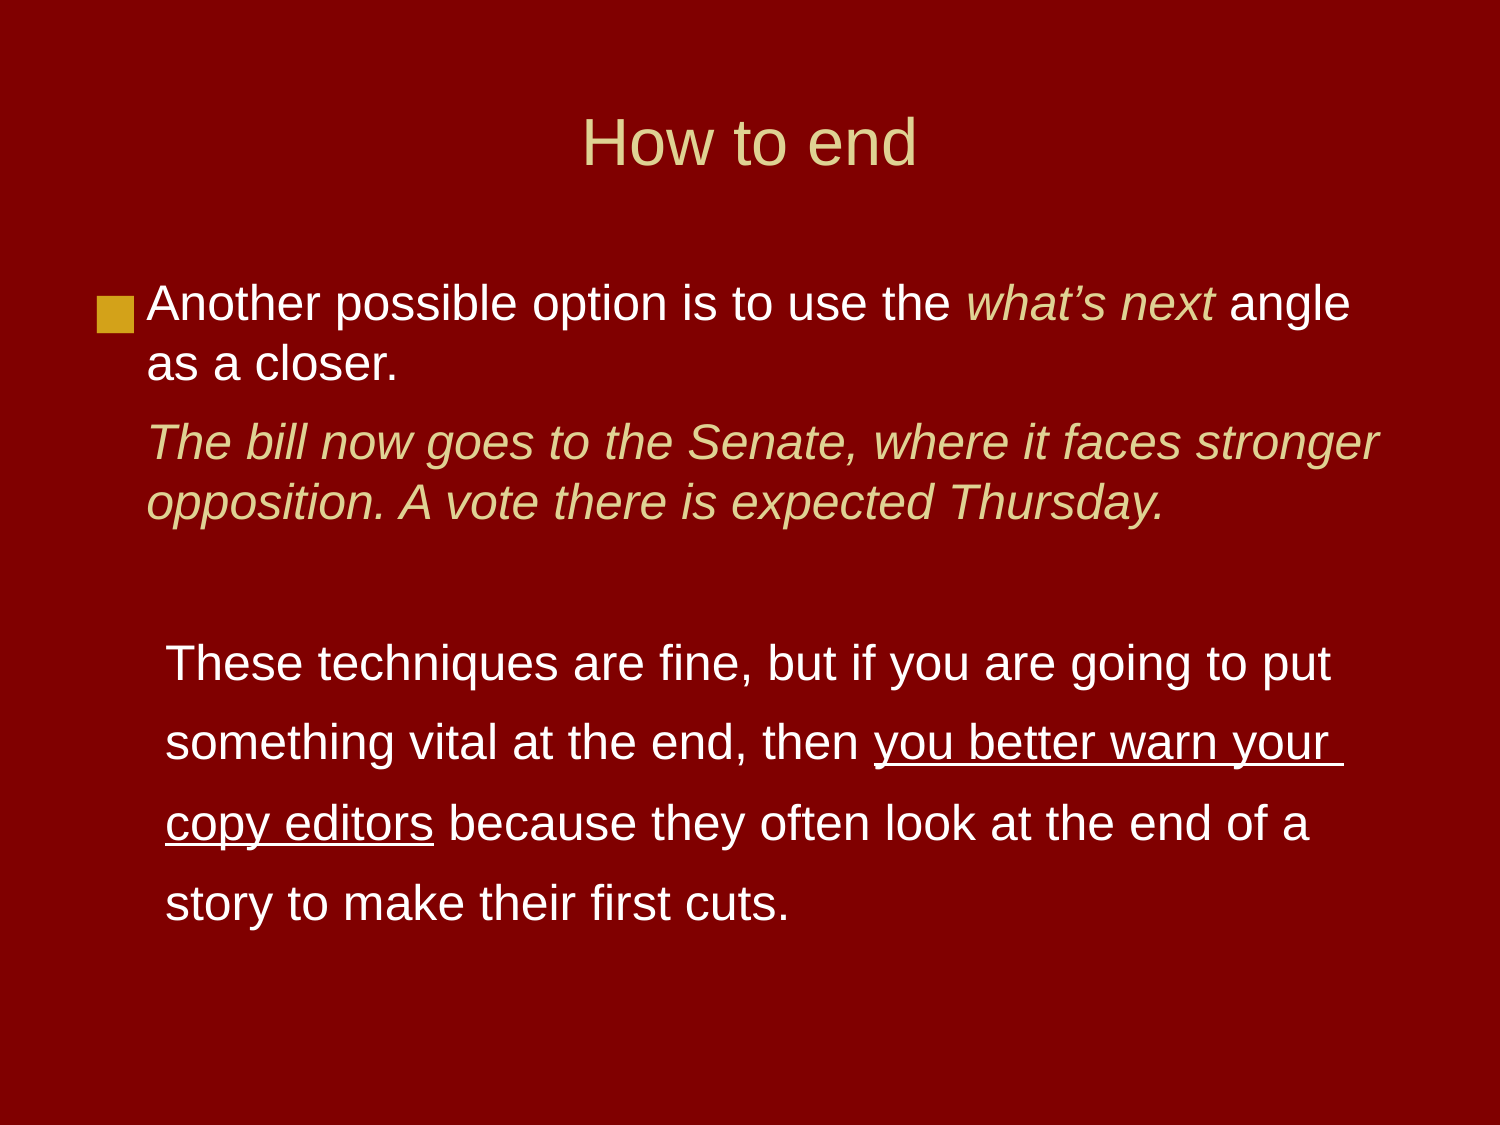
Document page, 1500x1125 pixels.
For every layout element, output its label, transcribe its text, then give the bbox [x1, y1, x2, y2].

list Another possible option is to use the what’s next angle as a closer. The bill now goes to the Senate, where it faces stronger opposition. A vote there is expected Thursday. These techniques are fine, but if you are going to put something vital at the end, then you better warn your copy editors because they often look at the end of a story to make their first cuts. [75, 262, 1425, 1005]
title How to end [75, 45, 1425, 233]
